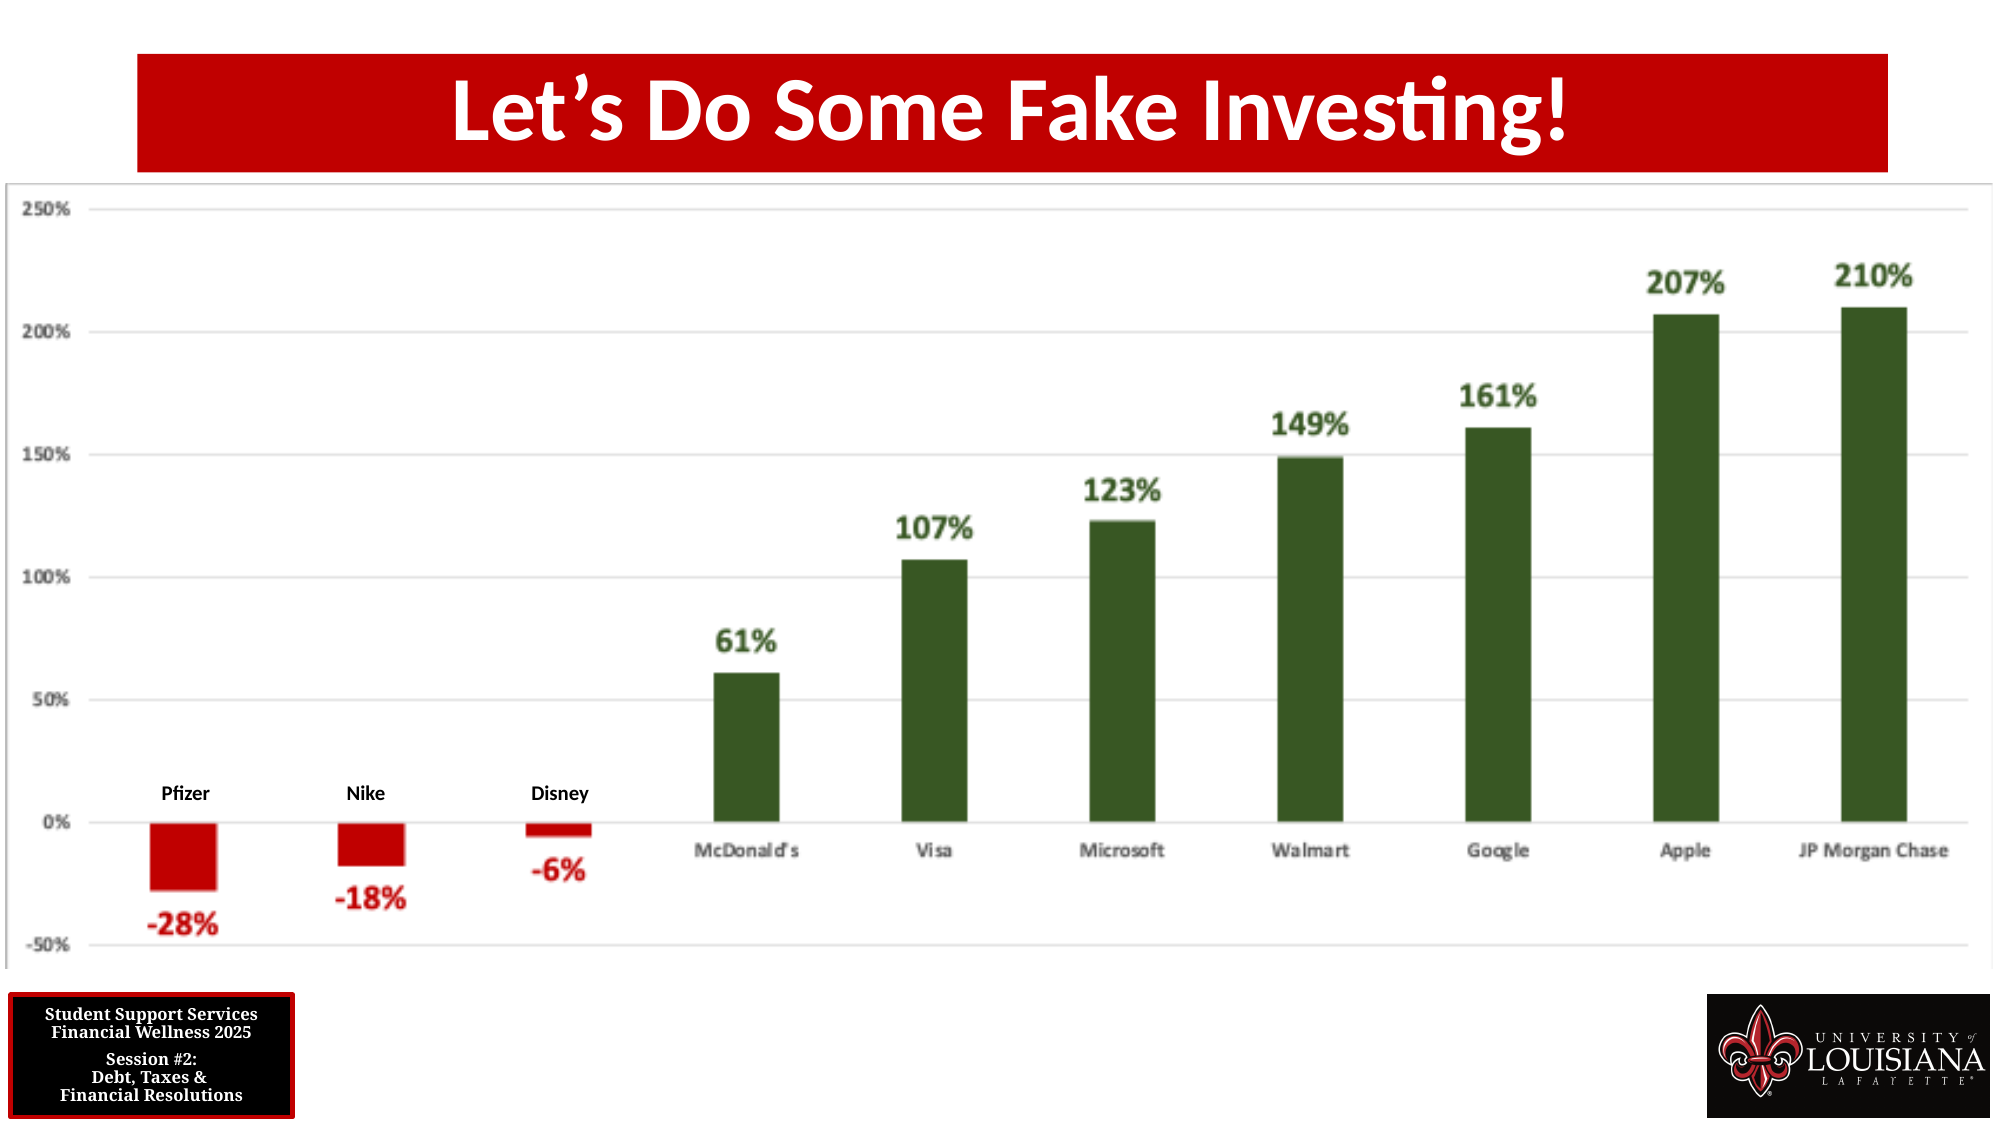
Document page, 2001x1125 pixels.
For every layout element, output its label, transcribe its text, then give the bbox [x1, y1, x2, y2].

picture [1707, 994, 1990, 1118]
picture [5, 183, 1993, 969]
text_box Let’s Do Some Fake Investing! [137, 53, 1888, 173]
